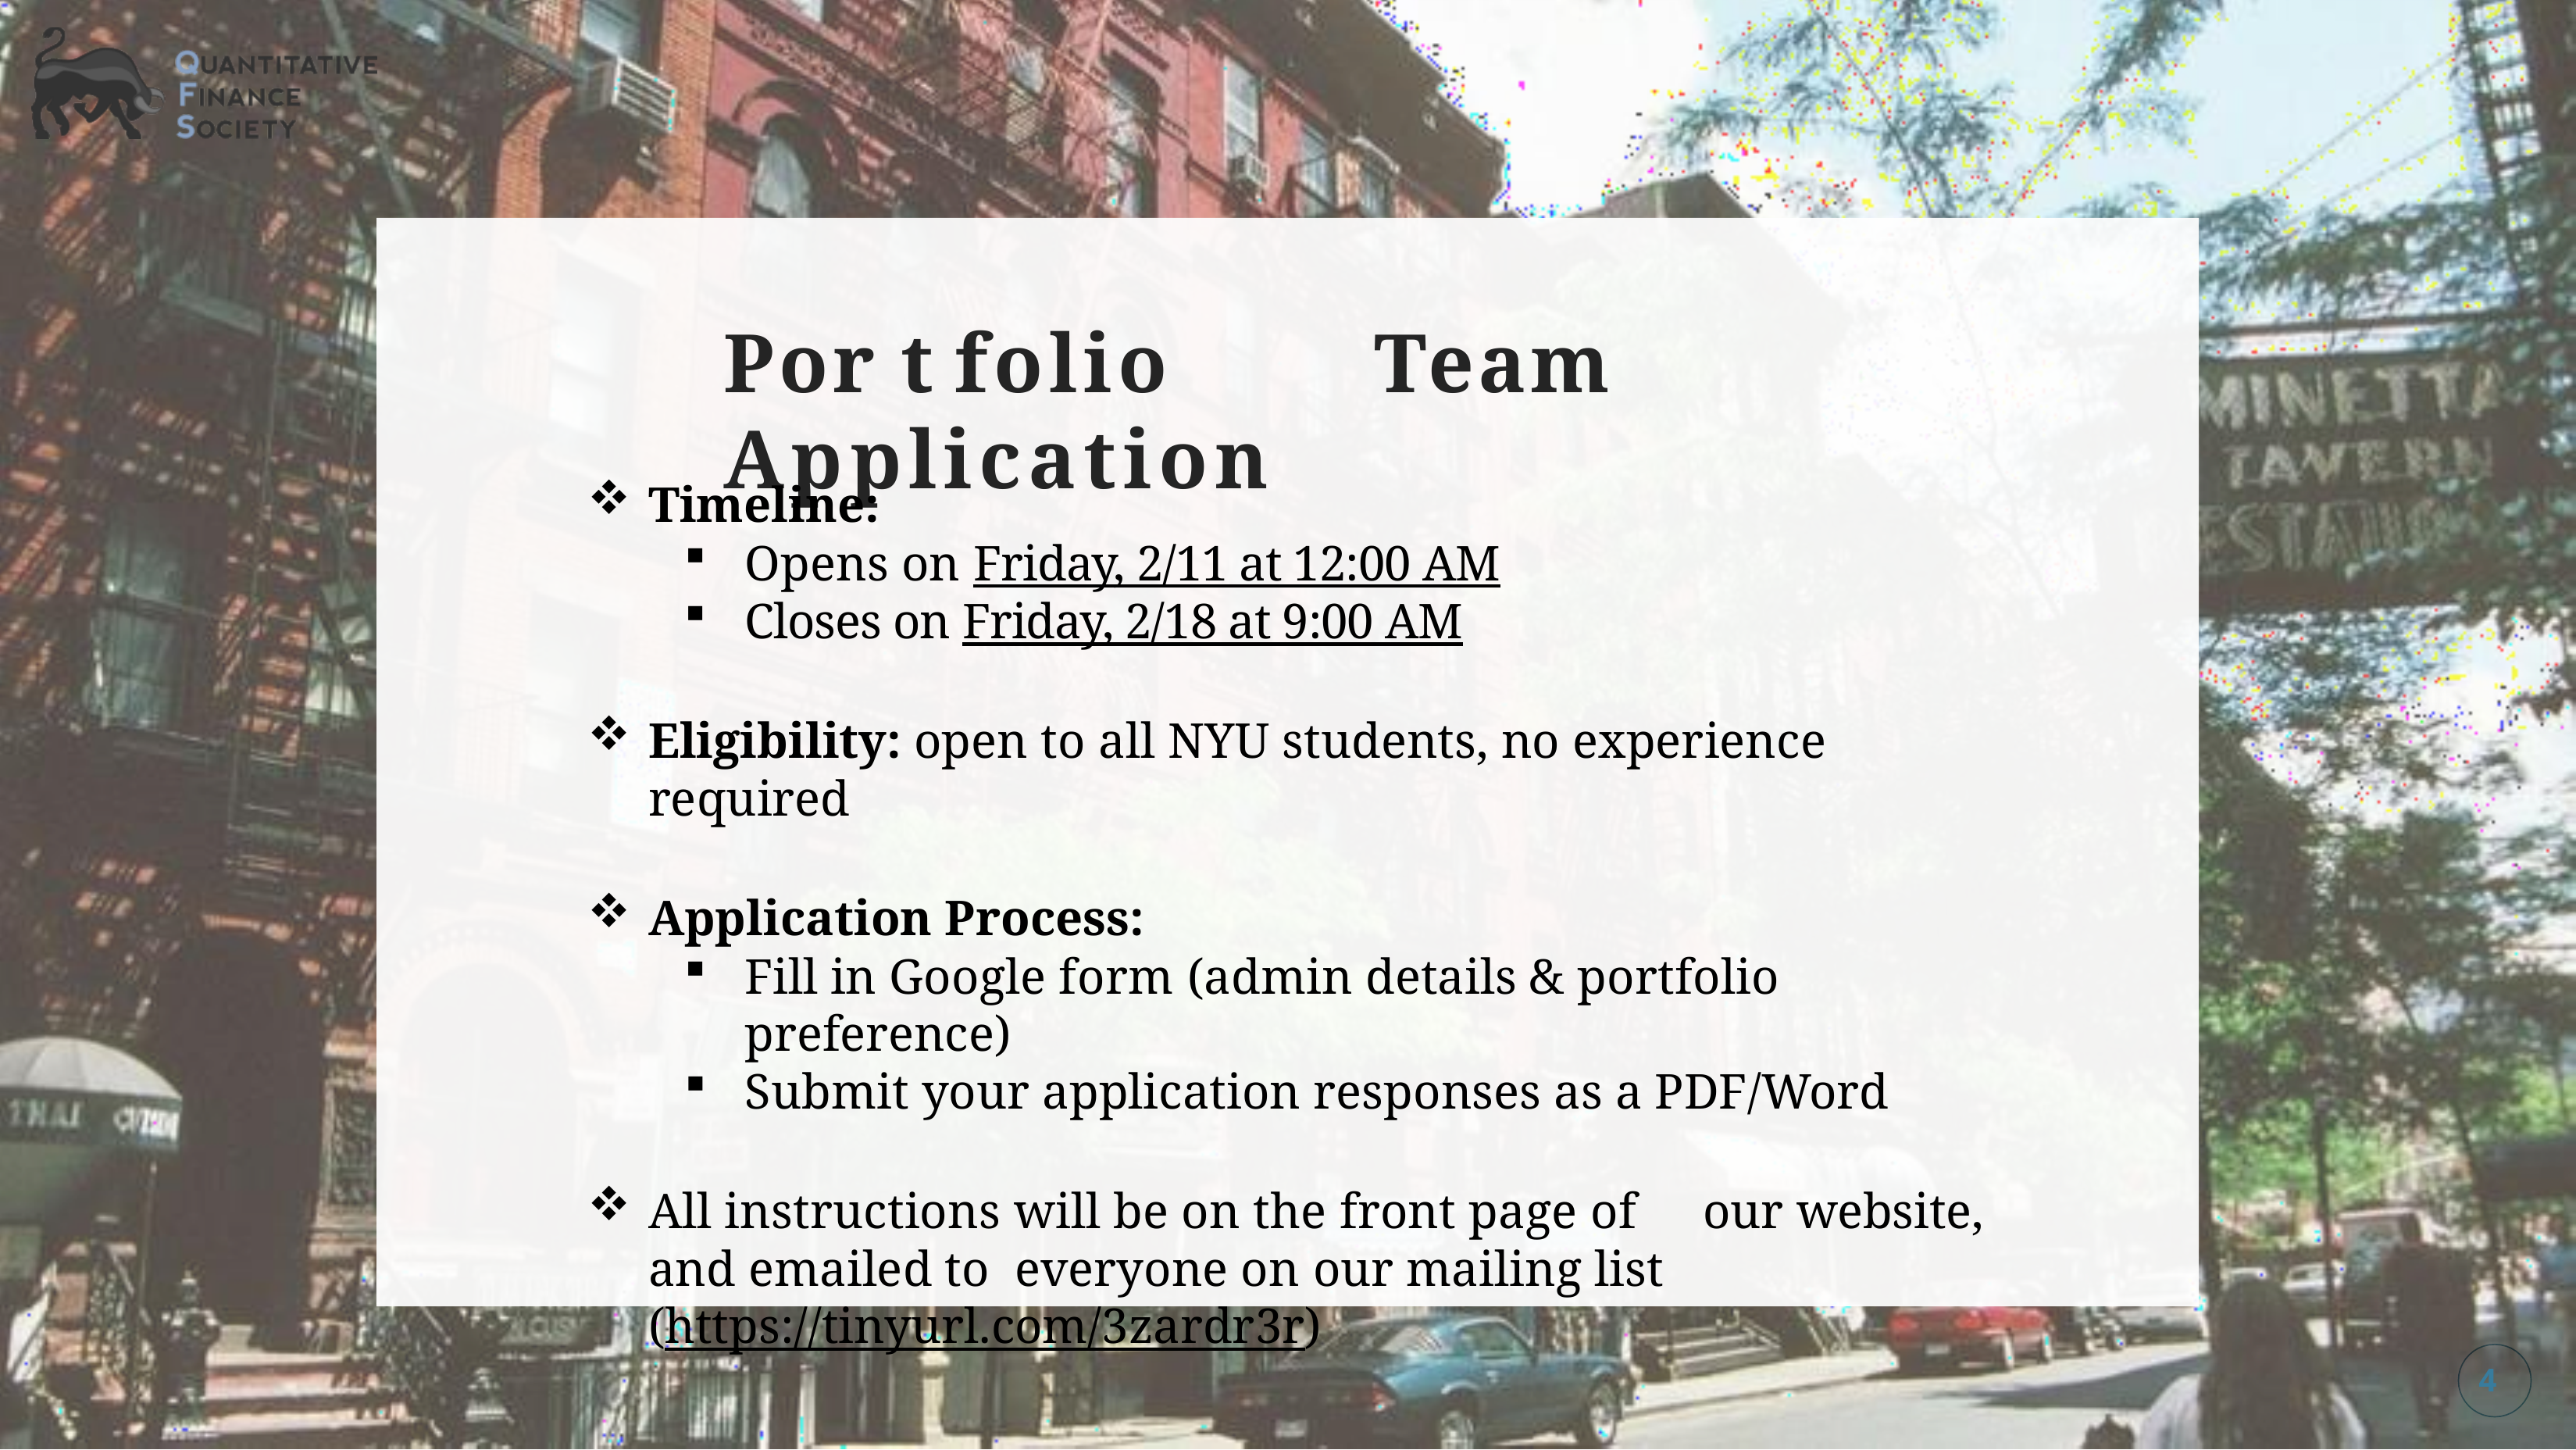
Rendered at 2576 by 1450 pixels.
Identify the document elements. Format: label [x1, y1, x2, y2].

text_box [0, 0, 2576, 1450]
